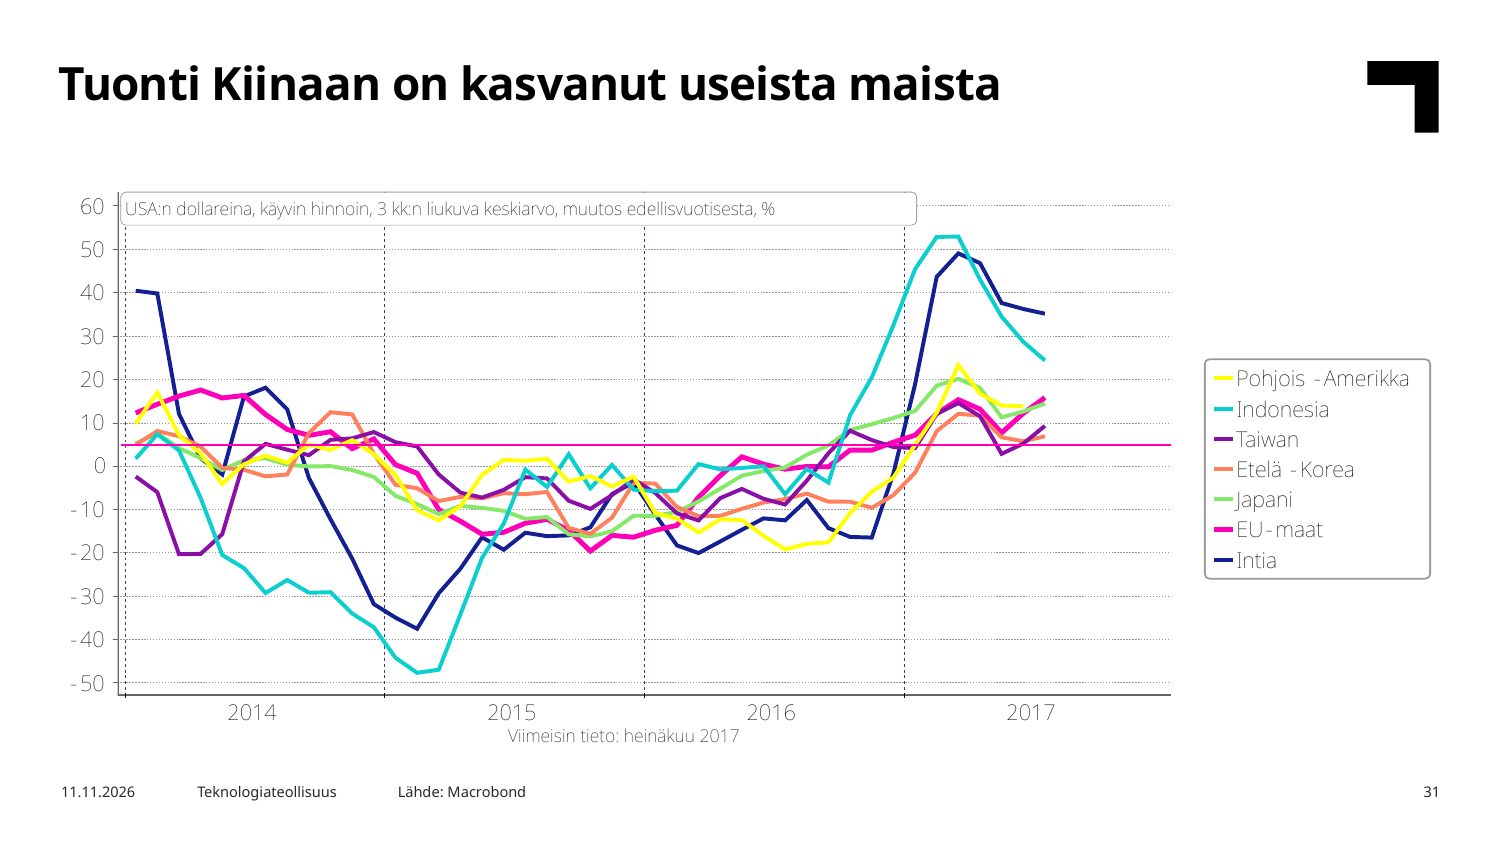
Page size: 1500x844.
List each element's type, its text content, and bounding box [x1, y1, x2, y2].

footer Teknologiateollisuus [182, 775, 382, 803]
list Tuonti Kiinaan on kasvanut useista maista [41, 46, 1353, 153]
list Lähde: Macrobond [382, 775, 871, 803]
slide_number 31 [1313, 775, 1456, 803]
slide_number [46, 775, 182, 803]
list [62, 183, 1440, 760]
